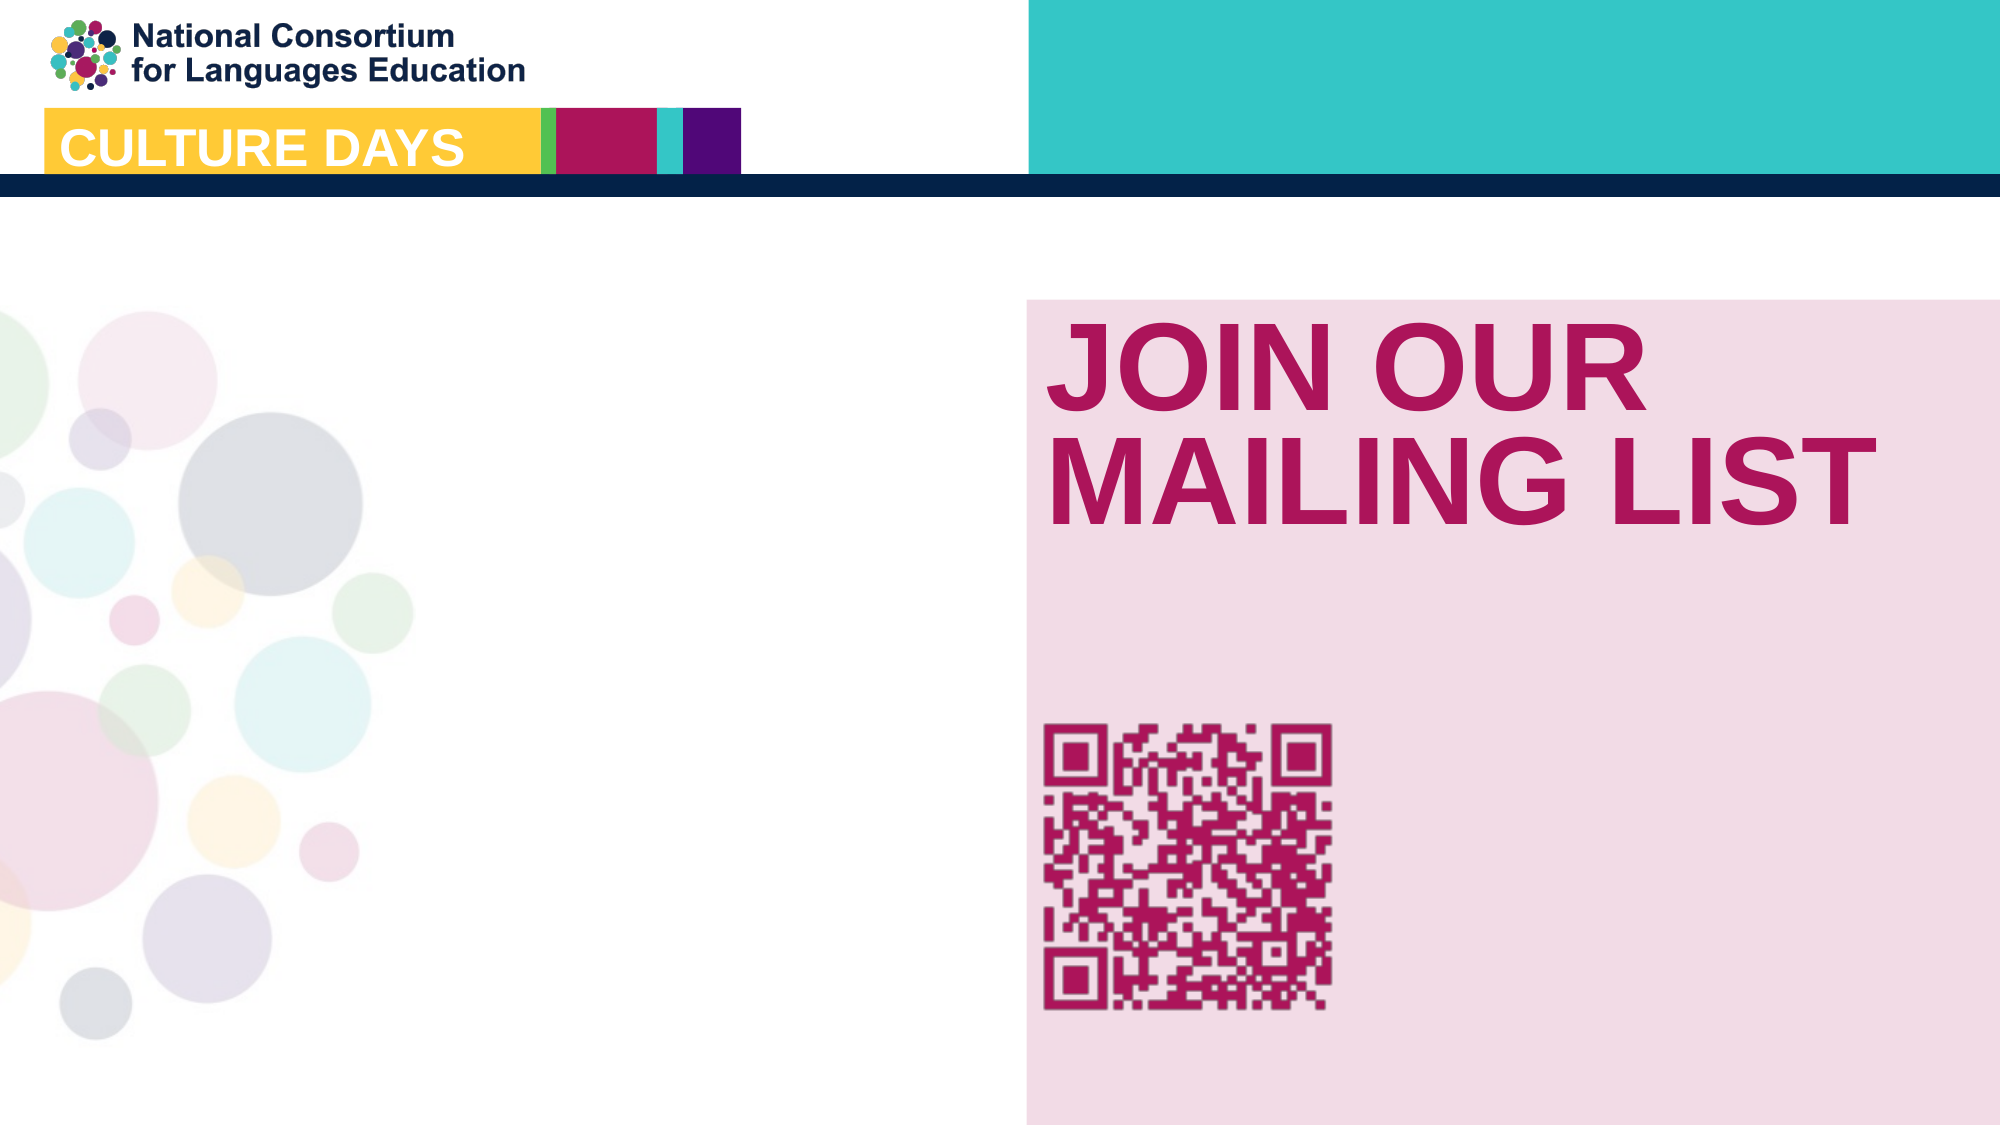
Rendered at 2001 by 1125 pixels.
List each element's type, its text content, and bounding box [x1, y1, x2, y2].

text_box JOIN OUR MAILING LIST [1030, 312, 1910, 558]
picture [47, 11, 536, 95]
text_box [1026, 299, 2000, 1125]
picture [1039, 719, 1336, 1020]
